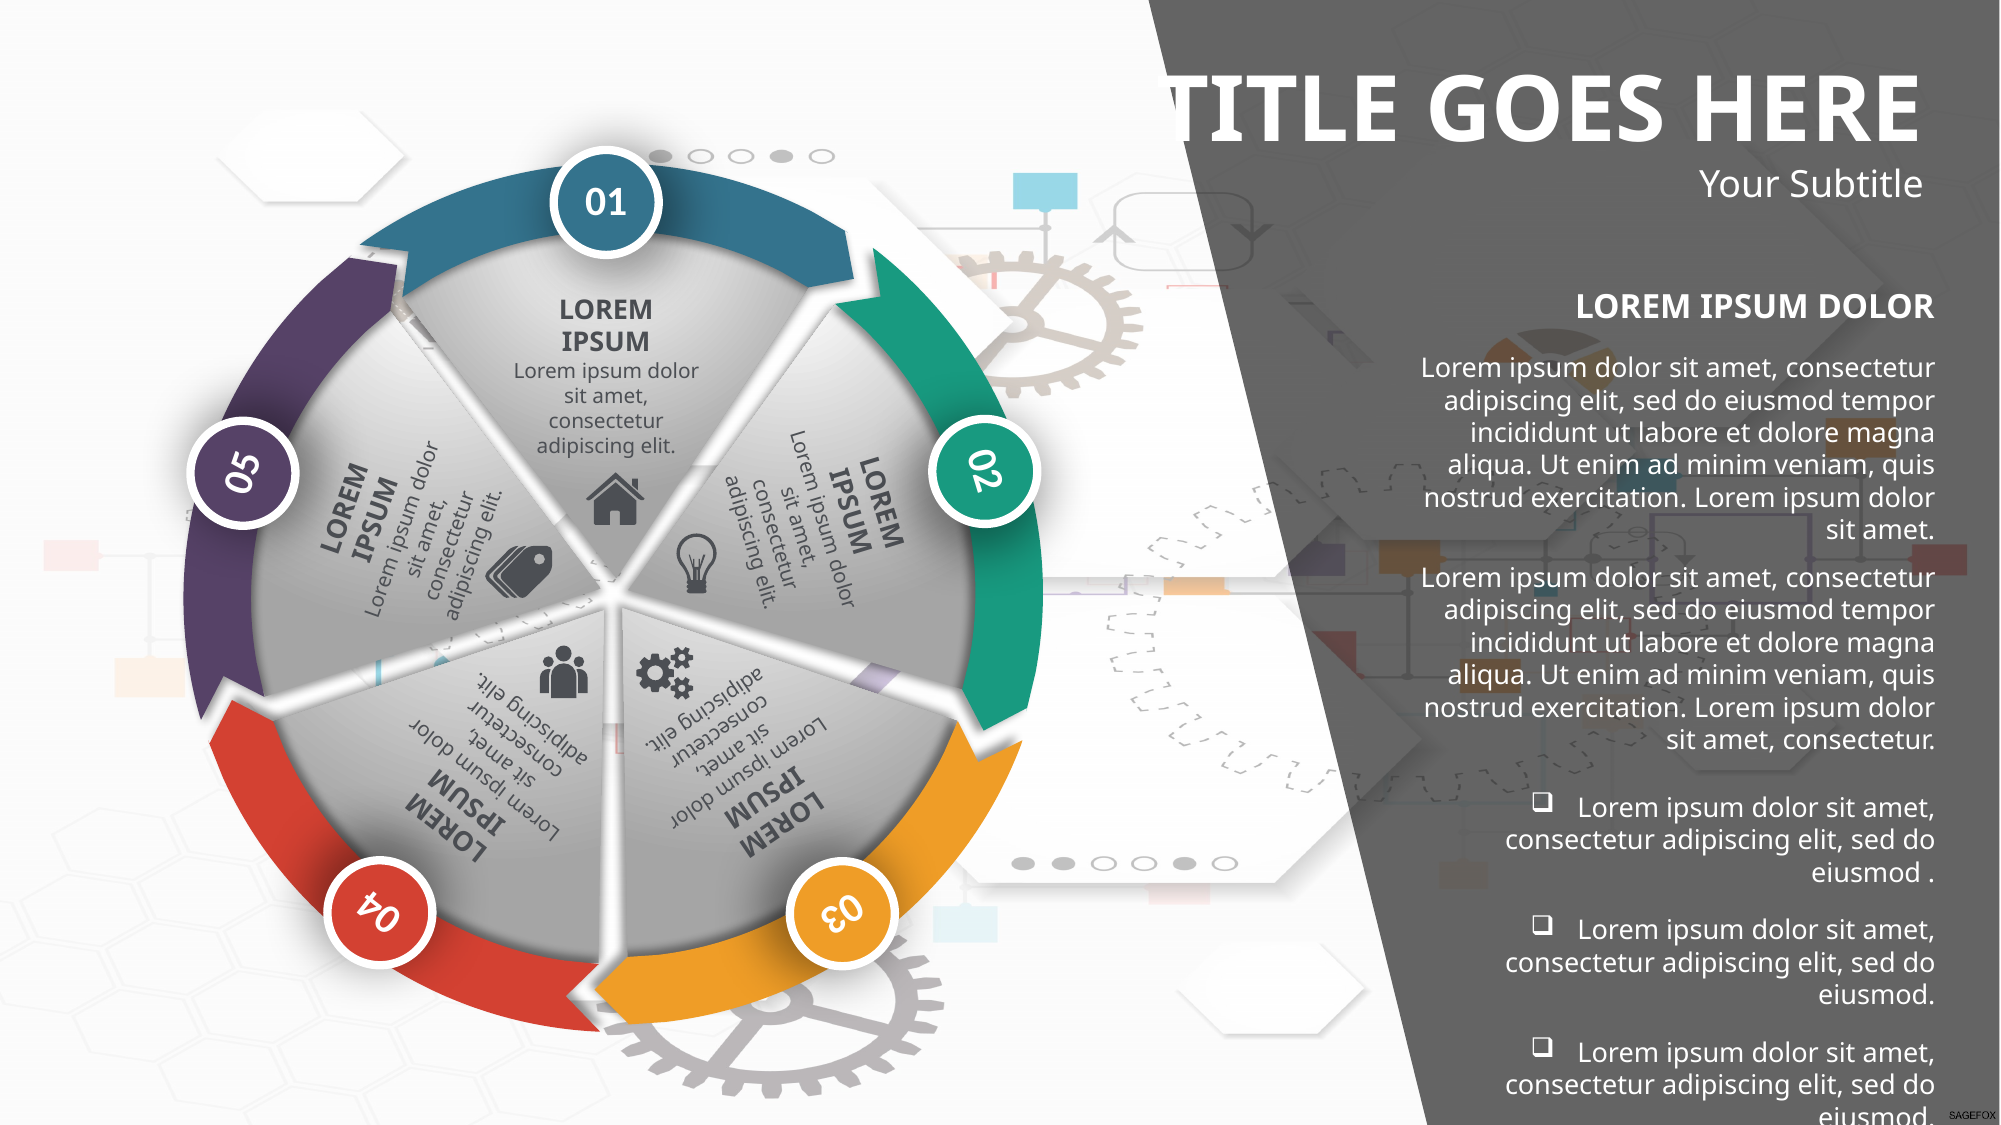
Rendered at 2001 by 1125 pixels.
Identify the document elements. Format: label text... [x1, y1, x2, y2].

text_box [1147, 0, 2000, 1125]
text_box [257, 336, 402, 744]
text_box 01 [552, 148, 660, 228]
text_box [402, 228, 810, 579]
text_box [593, 936, 781, 1026]
text_box [245, 354, 257, 373]
text_box 04 OPTION [0, 0, 1396, 1125]
text_box 02 [968, 417, 1039, 525]
text_box [933, 734, 1025, 888]
text_box [207, 698, 300, 878]
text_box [617, 326, 968, 734]
text_box [701, 171, 856, 289]
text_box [300, 579, 708, 930]
text_box [357, 169, 532, 252]
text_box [526, 579, 933, 923]
text_box TITLE GOES HERE Your Subtitle [1035, 42, 1939, 212]
text_box 05 [189, 419, 257, 527]
text_box [968, 346, 995, 391]
text_box LOREM IPSUM DOLOR Lorem ipsum dolor sit amet, consectetur adipiscing elit, sed do eiusmod tempor incididunt ut labore et dolore magna aliqua. Ut enim ad minim veniam, quis nostrud exercitation. Lorem ipsum dolor sit amet. Lorem ipsum dolor sit amet, consectetur adipiscing elit, sed do eiusmod tempor incididunt ut labore et dolore magna aliqua. Ut enim ad minim veniam, quis nostrud exercitation. Lorem ipsum dolor sit amet, consectetur. Lorem ipsum dolor sit amet, consectetur adipiscing elit, sed do eiusmod . Lorem ipsum dolor sit amet, consectetur adipiscing elit, sed do eiusmod. Lorem ipsum dolor sit amet, consectetur adipiscing elit, sed do eiusmod. [1396, 278, 1950, 1125]
text_box [270, 254, 399, 336]
text_box 04 [329, 930, 431, 967]
text_box [417, 930, 603, 1033]
text_box [832, 245, 954, 326]
text_box [182, 532, 257, 723]
text_box [968, 553, 1045, 733]
text_box 03 [789, 923, 896, 968]
